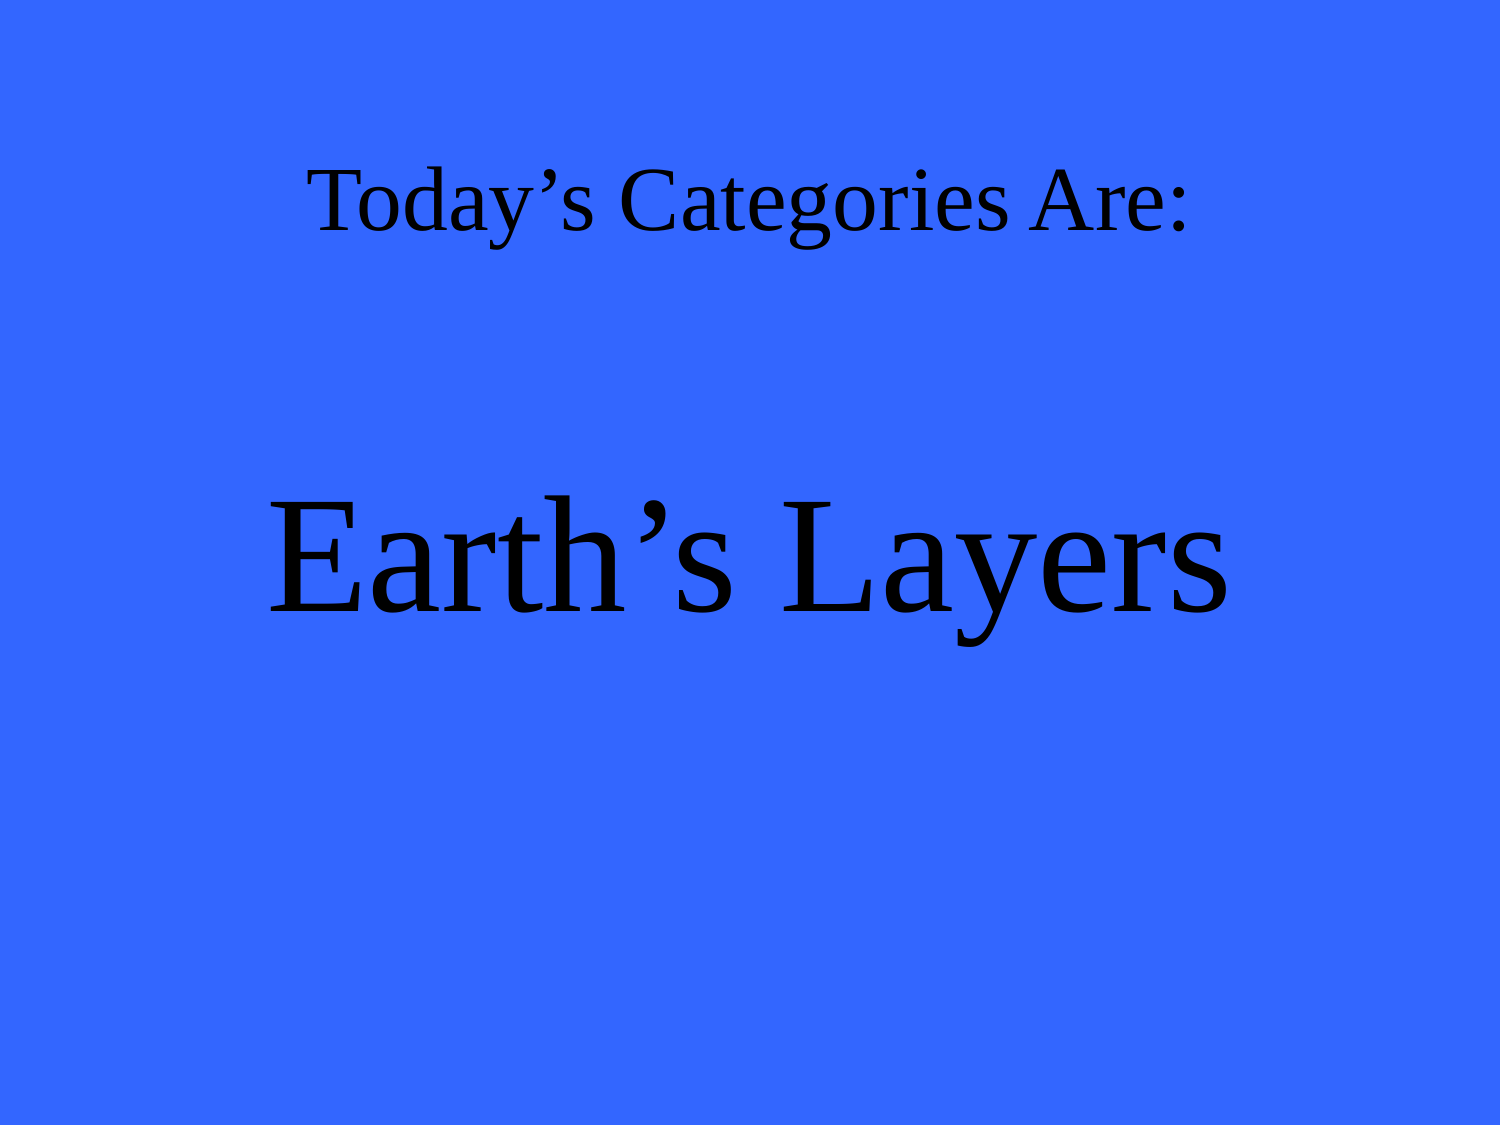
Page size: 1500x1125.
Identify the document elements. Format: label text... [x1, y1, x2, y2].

title Today’s Categories Are: [112, 99, 1388, 288]
text_box Earth’s Layers [193, 437, 1307, 653]
